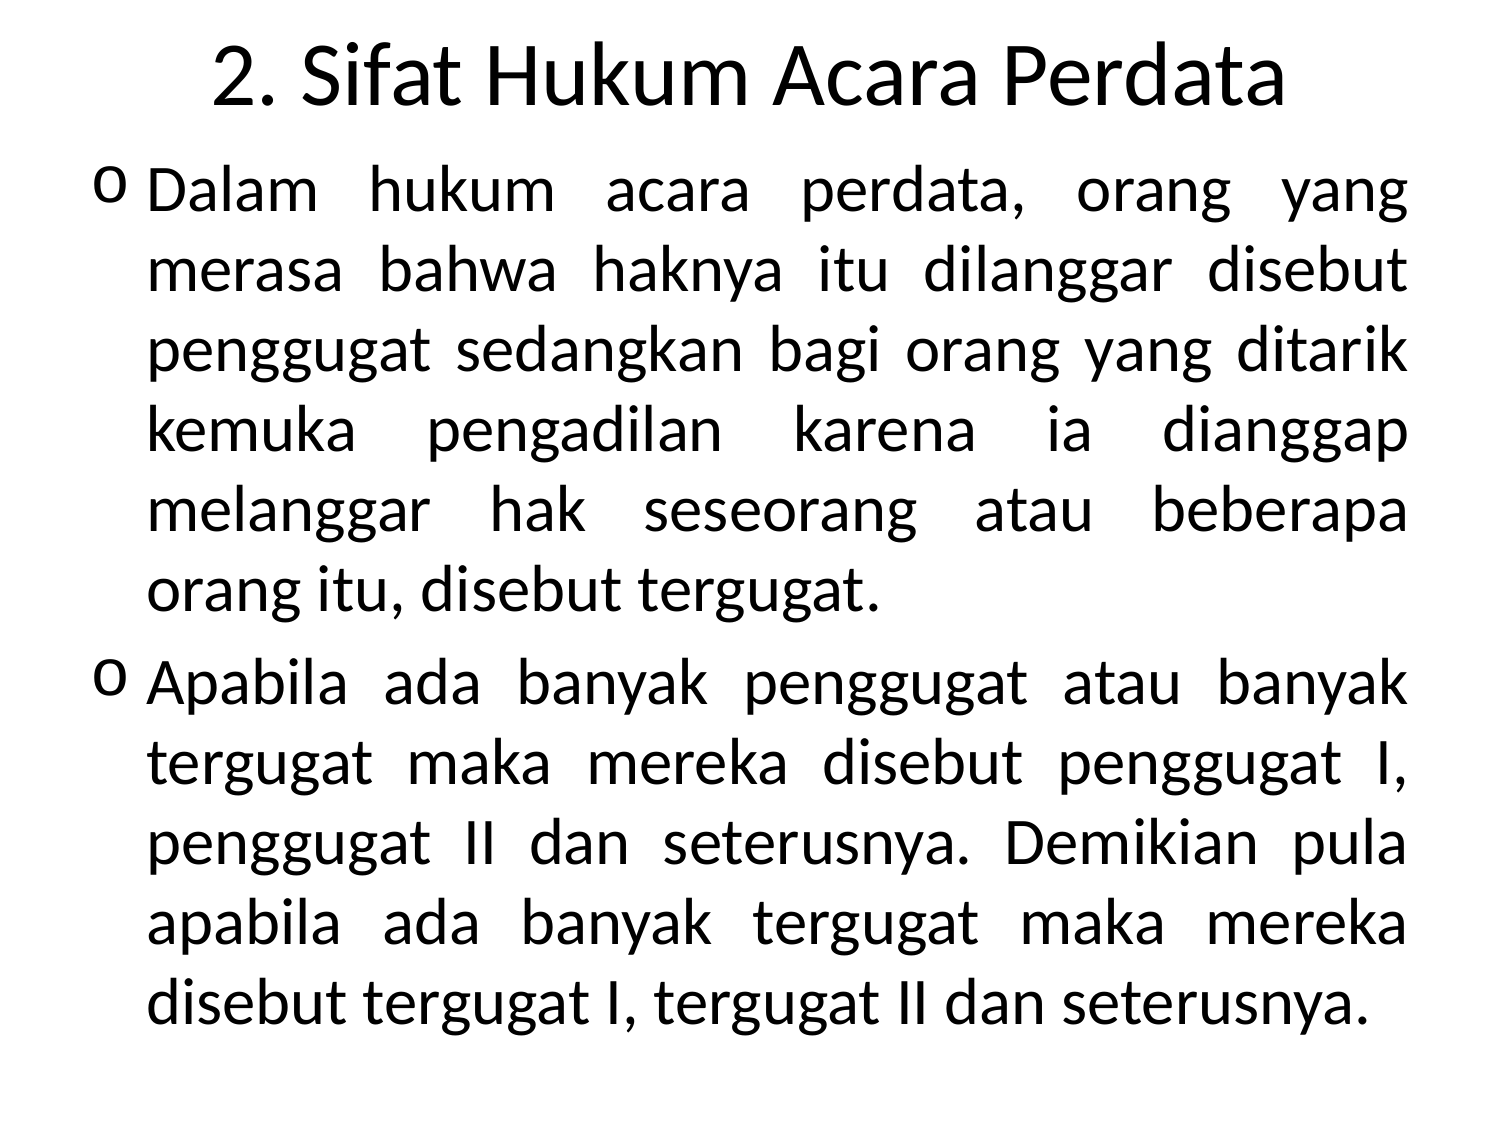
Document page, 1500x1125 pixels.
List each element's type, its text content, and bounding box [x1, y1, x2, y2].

list Dalam hukum acara perdata, orang yang merasa bahwa haknya itu dilanggar disebut penggugat sedangkan bagi orang yang ditarik kemuka pengadilan karena ia dianggap melanggar hak seseorang atau beberapa orang itu, disebut tergugat. Apabila ada banyak penggugat atau banyak tergugat maka mereka disebut penggugat I, penggugat II dan seterusnya. Demikian pula apabila ada banyak tergugat maka mereka disebut tergugat I, tergugat II dan seterusnya. [75, 137, 1425, 1050]
title 2. Sifat Hukum Acara Perdata [75, 0, 1425, 137]
